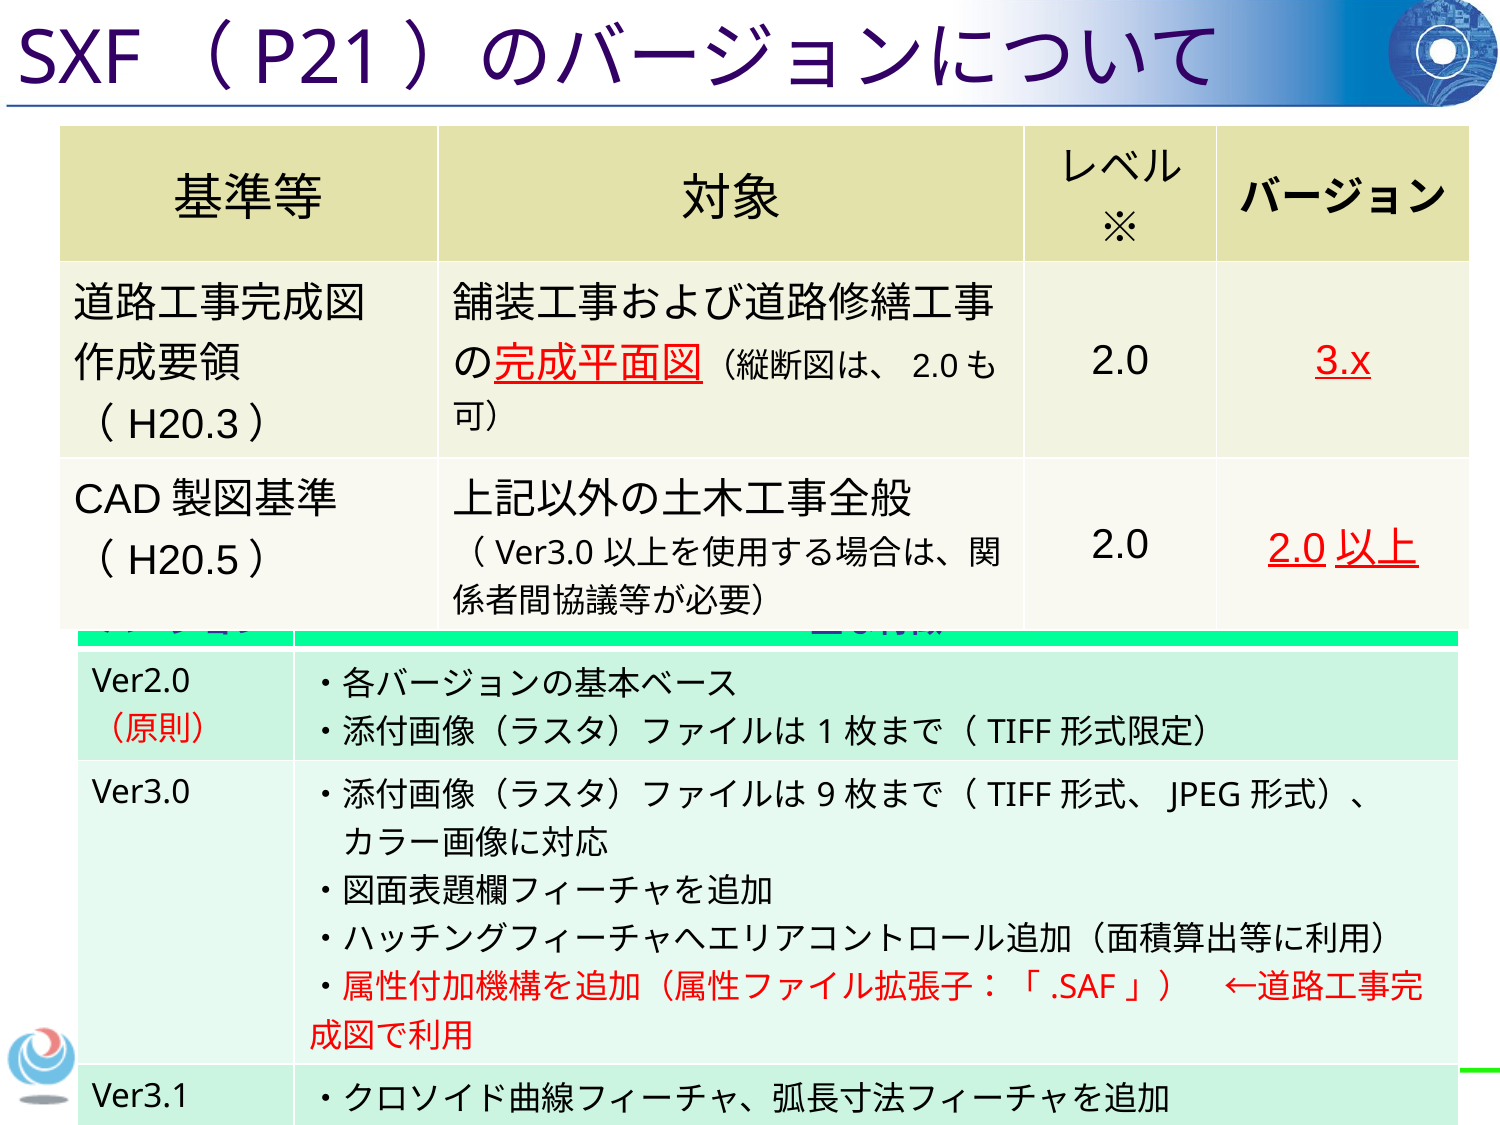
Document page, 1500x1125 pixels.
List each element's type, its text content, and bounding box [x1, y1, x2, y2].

table_cell ・各バージョンの基本ベース ・添付画像（ラスタ）ファイルは1枚まで（TIFF形式限定） [295, 652, 1458, 760]
table_cell ・クロソイド曲線フィーチャ、弧長寸法フィーチャを追加 [295, 1065, 1458, 1125]
table_header バージョン [1217, 126, 1469, 261]
title SXF（P21）のバージョンについて [17, 0, 1317, 107]
table_header 基準等 [60, 126, 437, 261]
table_cell CAD製図基準（H20.5） [60, 459, 437, 629]
table_header 主な特徴 [295, 631, 1458, 646]
table_cell 2.0以上 [1217, 459, 1469, 629]
table_cell 舗装工事および道路修繕工事の完成平面図（縦断図は、2.0も可） [439, 262, 1023, 457]
table_cell 3.x [1217, 262, 1469, 457]
picture [0, 1020, 76, 1125]
table_header バージョン [78, 631, 293, 646]
picture [0, 0, 1500, 110]
table_cell 道路工事完成図 作成要領（H20.3） [60, 262, 437, 457]
table_cell Ver2.0 （原則） [78, 652, 293, 760]
table_header 対象 [439, 126, 1023, 261]
table_cell Ver3.1 [78, 1065, 293, 1125]
table_cell 上記以外の土木工事全般 （Ver3.0以上を使用する場合は、関係者間協議等が必要） [439, 459, 1023, 629]
table_cell 2.0 [1025, 262, 1216, 457]
table_header レベル※ [1025, 126, 1216, 261]
table_cell 2.0 [1025, 459, 1216, 629]
table_cell ・添付画像（ラスタ）ファイルは9枚まで（TIFF形式、JPEG形式）、 カラー画像に対応 ・図面表題欄フィーチャを追加 ・ハッチングフィーチャへエリアコントロール追加（面積算出等に利用） ・属性付加機構を追加（属性ファイル拡張子：「.SAF」） ←道路工事完成図で利用 [295, 761, 1458, 1063]
table_cell Ver3.0 [78, 761, 293, 1063]
